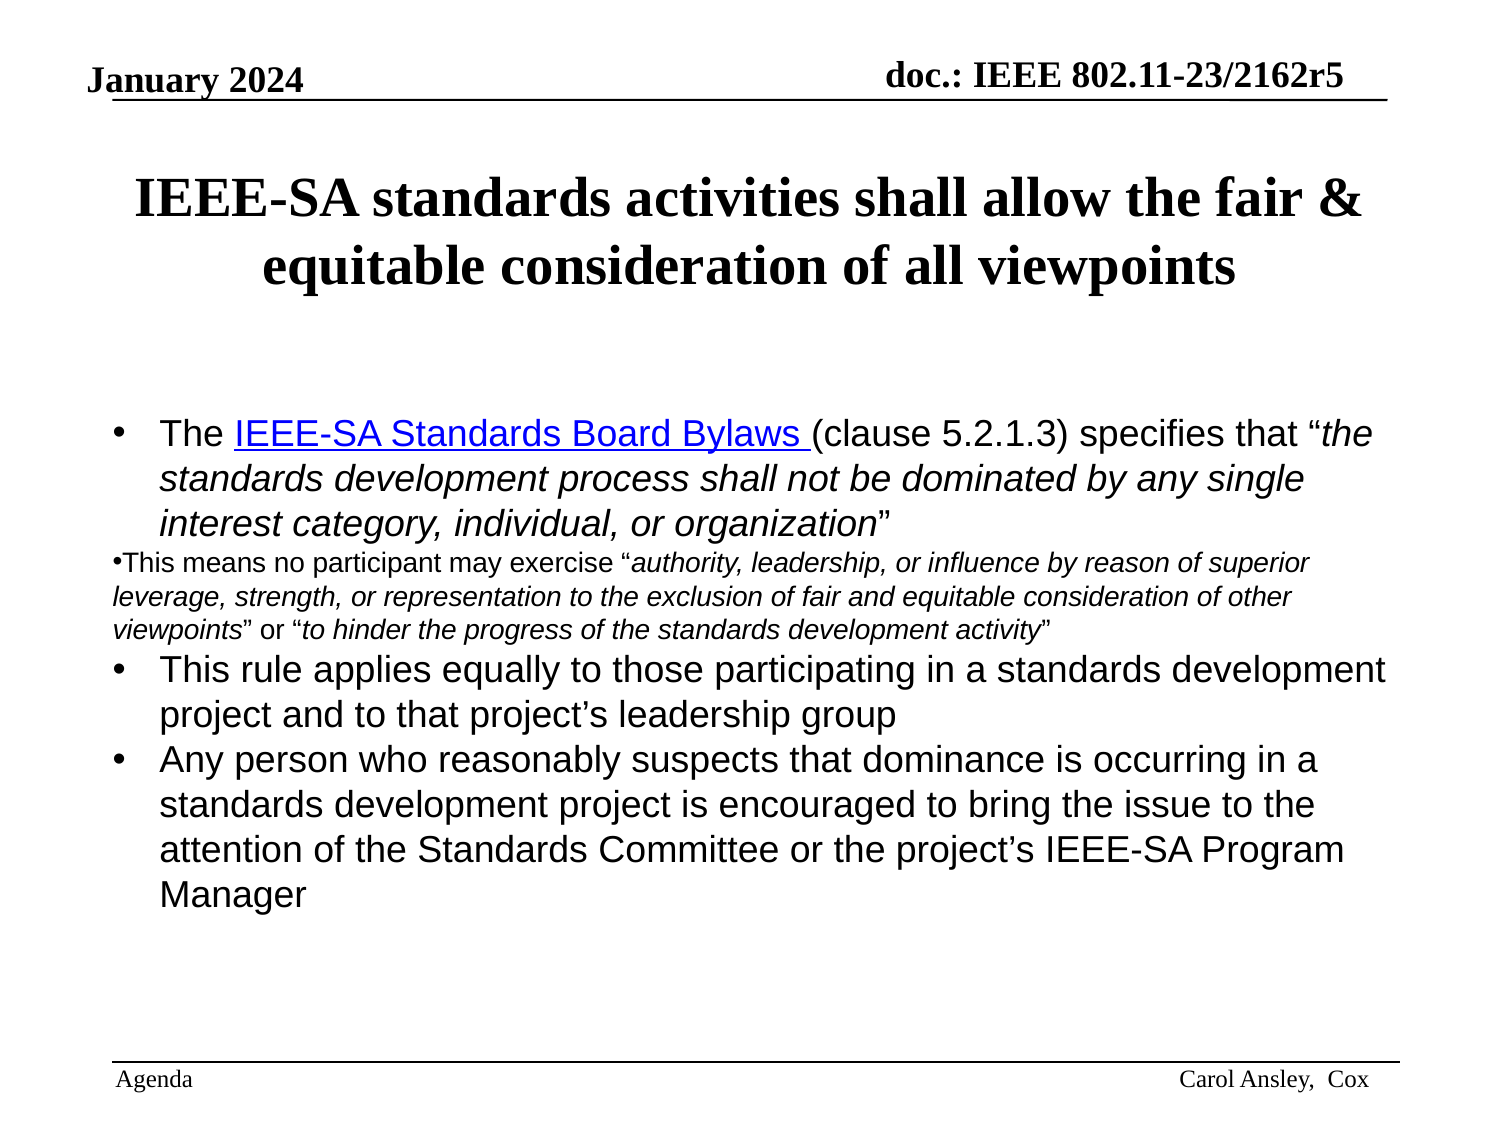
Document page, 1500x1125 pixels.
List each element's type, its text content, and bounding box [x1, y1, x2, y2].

list The IEEE-SA Standards Board Bylaws (clause 5.2.1.3) specifies that “the standards development process shall not be dominated by any single interest category, individual, or organization” This means no participant may exercise “authority, leadership, or influence by reason of superior leverage, strength, or representation to the exclusion of fair and equitable consideration of other viewpoints” or “to hinder the progress of the standards development activity” This rule applies equally to those participating in a standards development project and to that project’s leadership group Any person who reasonably suspects that dominance is occurring in a standards development project is encouraged to bring the issue to the attention of the Standards Committee or the project’s IEEE-SA Program Manager [111, 324, 1388, 1001]
title IEEE-SA standards activities shall allow the fair & equitable consideration of all viewpoints [111, 139, 1388, 316]
